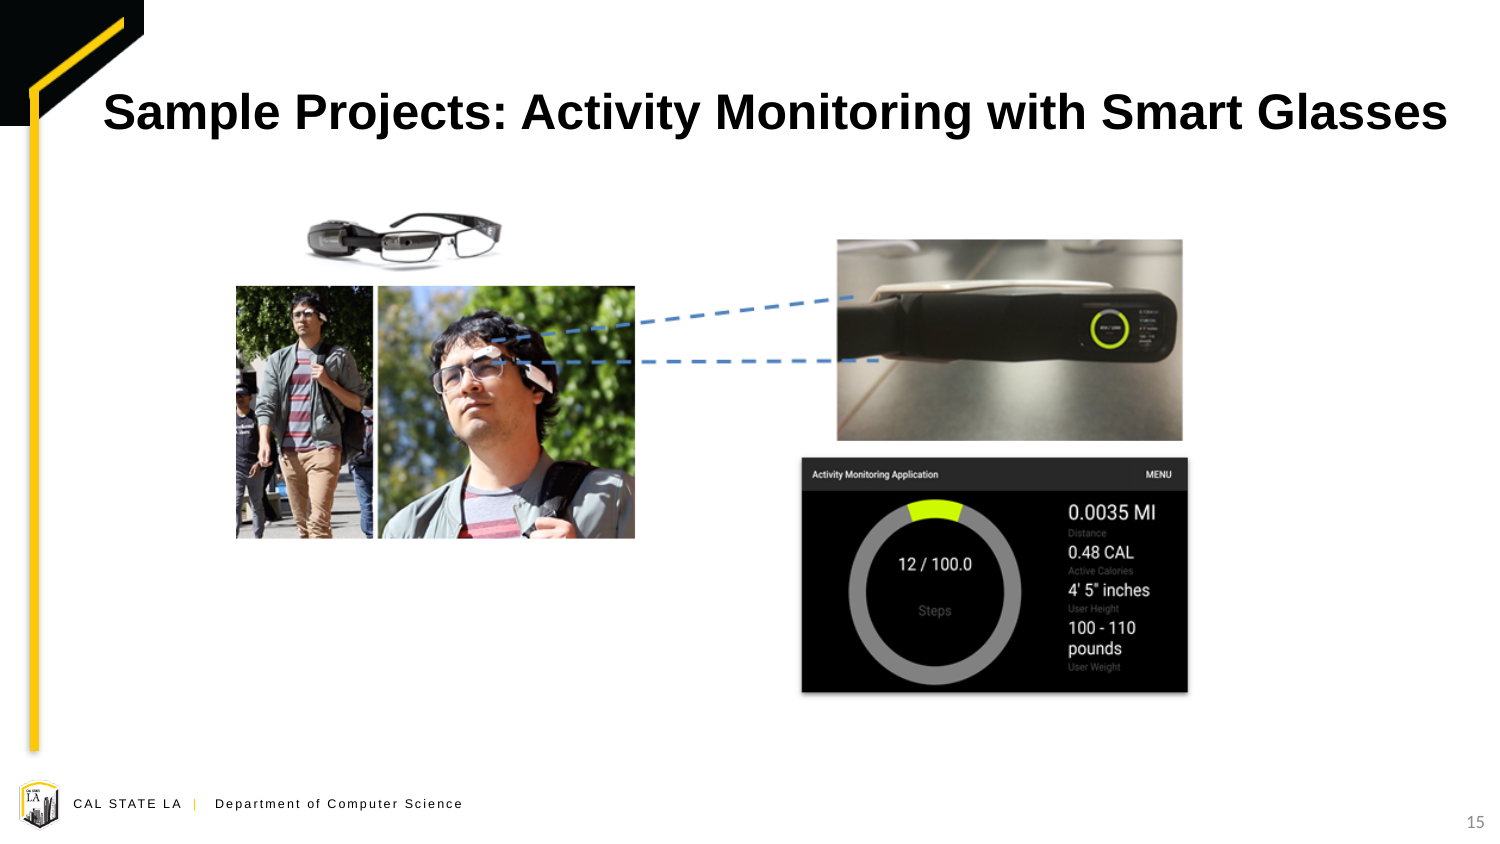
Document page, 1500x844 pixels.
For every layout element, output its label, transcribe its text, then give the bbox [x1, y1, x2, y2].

picture [235, 199, 1195, 702]
picture [0, 0, 144, 126]
text_box 15 [1149, 798, 1500, 844]
title Sample Projects: Activity Monitoring with Smart Glasses [87, 38, 1469, 180]
picture [13, 774, 66, 831]
